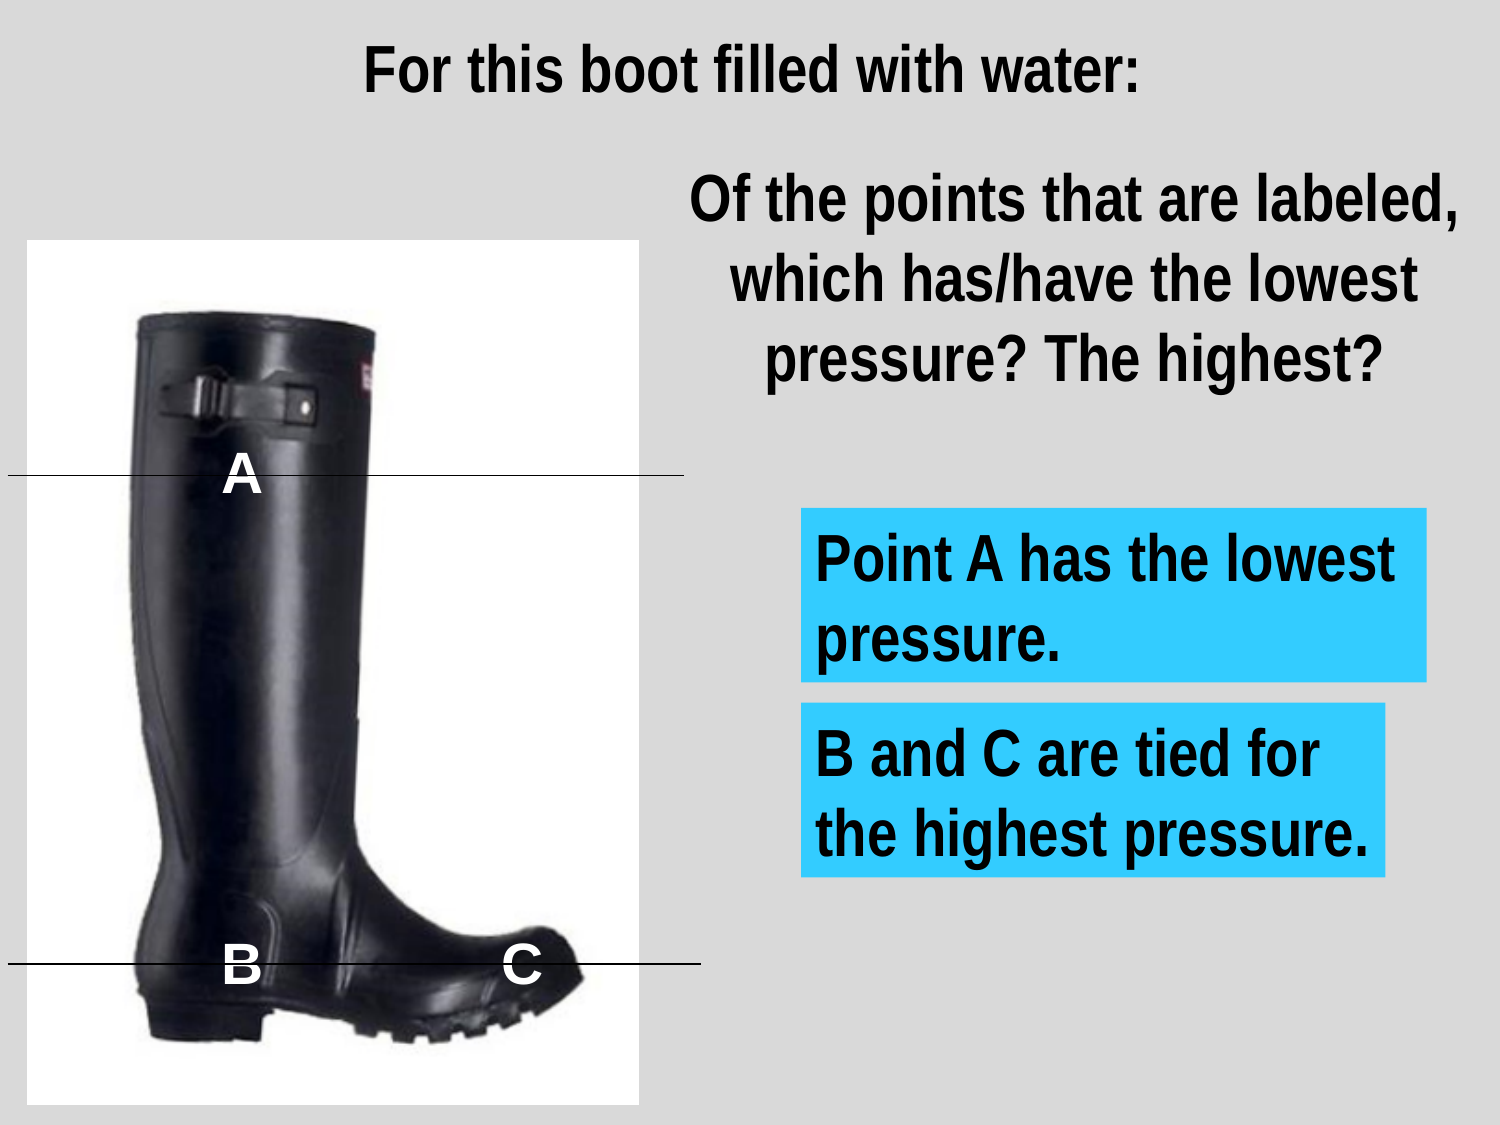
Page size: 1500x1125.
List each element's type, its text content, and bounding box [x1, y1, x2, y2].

picture [27, 965, 640, 1106]
picture [27, 240, 640, 475]
text_box Of the points that are labeled, which has/have the lowest pressure? The highest? [674, 147, 1476, 403]
picture [27, 476, 640, 963]
text_box B and C are tied for the highest pressure. [801, 702, 1386, 878]
text_box For this boot filled with water: [349, 18, 1174, 114]
text_box Point A has the lowest pressure. [801, 507, 1427, 683]
